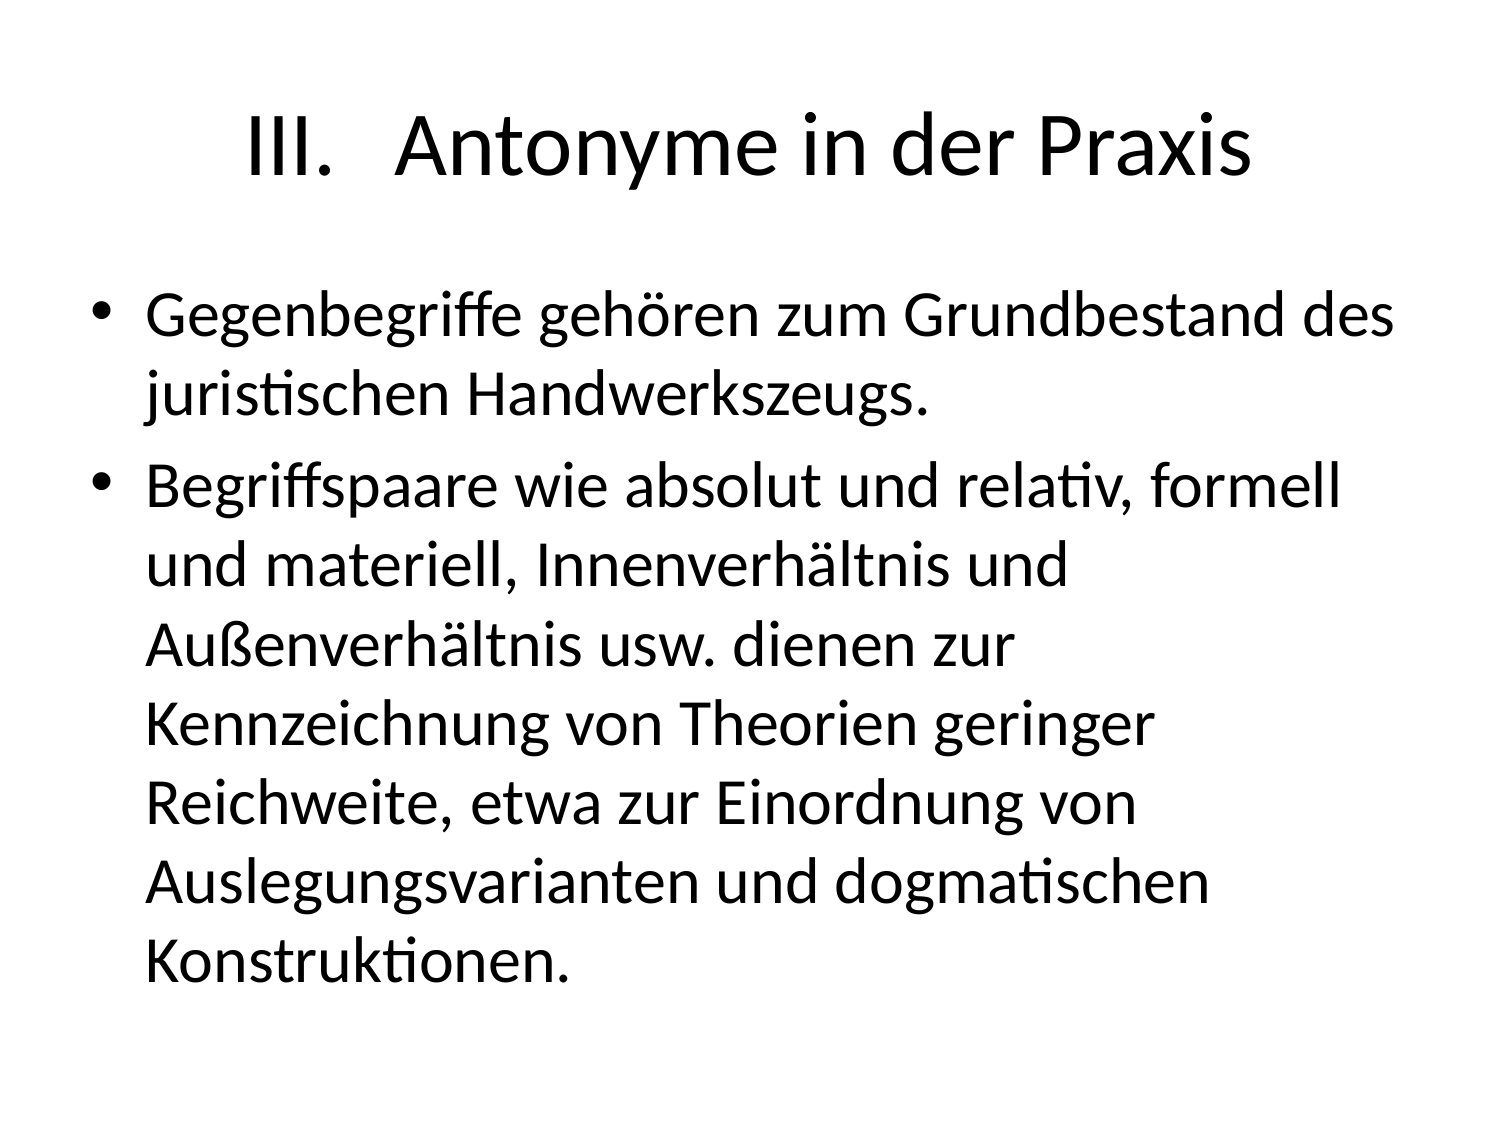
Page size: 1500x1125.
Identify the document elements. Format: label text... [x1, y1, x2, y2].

list Gegenbegriffe gehören zum Grundbestand des juristischen Handwerkszeugs. Begriffspaare wie absolut und relativ, formell und materiell, Innenverhältnis und Außenverhältnis usw. dienen zur Kennzeichnung von Theorien geringer Reichweite, etwa zur Einordnung von Auslegungsvarianten und dogmatischen Konstruktionen. [75, 262, 1425, 1005]
title III. Antonyme in der Praxis [75, 45, 1425, 233]
